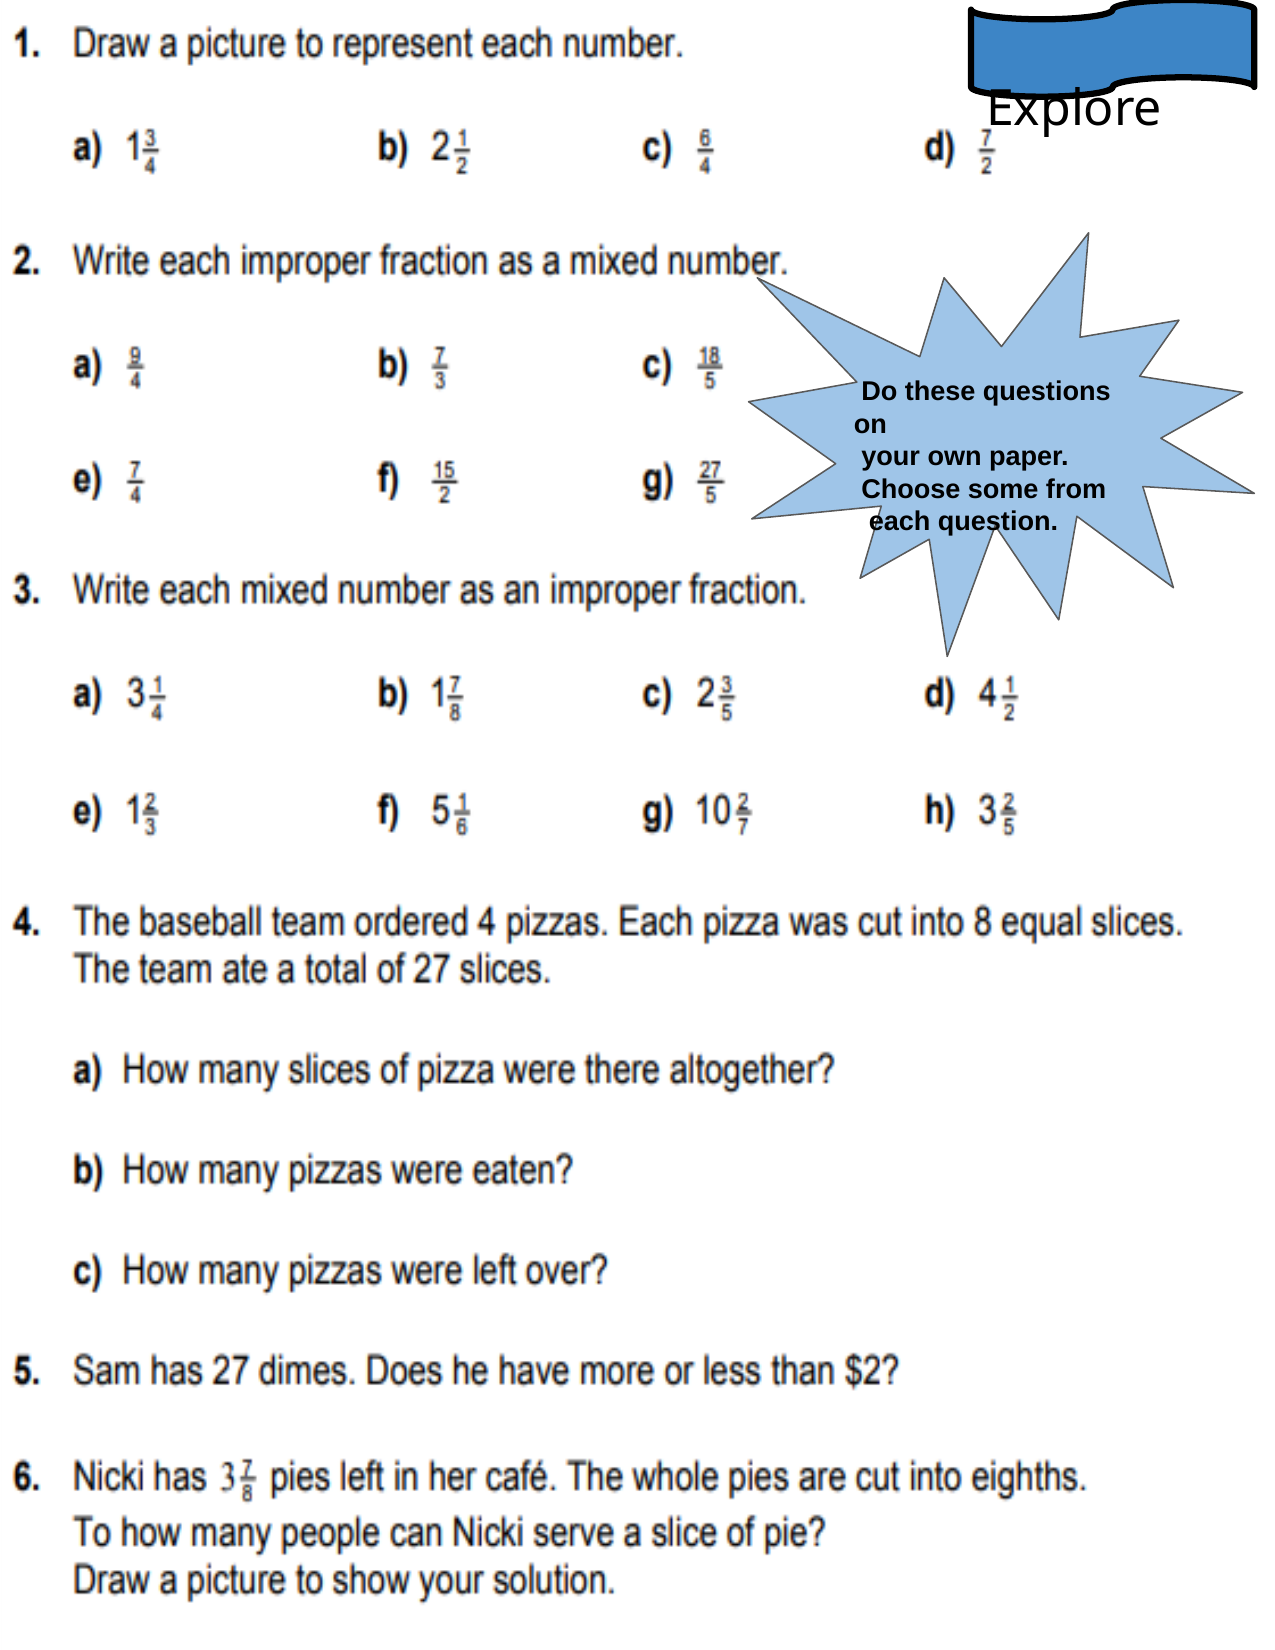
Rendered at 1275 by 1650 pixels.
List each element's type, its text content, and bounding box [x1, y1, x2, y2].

text_box Do these questions on your own paper. Choose some from each question. [838, 358, 1164, 479]
text_box [971, 0, 1255, 97]
text_box [748, 385, 1255, 657]
picture [0, 0, 1275, 1650]
text_box Explore [971, 0, 1195, 72]
text_box [1164, 380, 1243, 437]
text_box [757, 232, 1179, 363]
